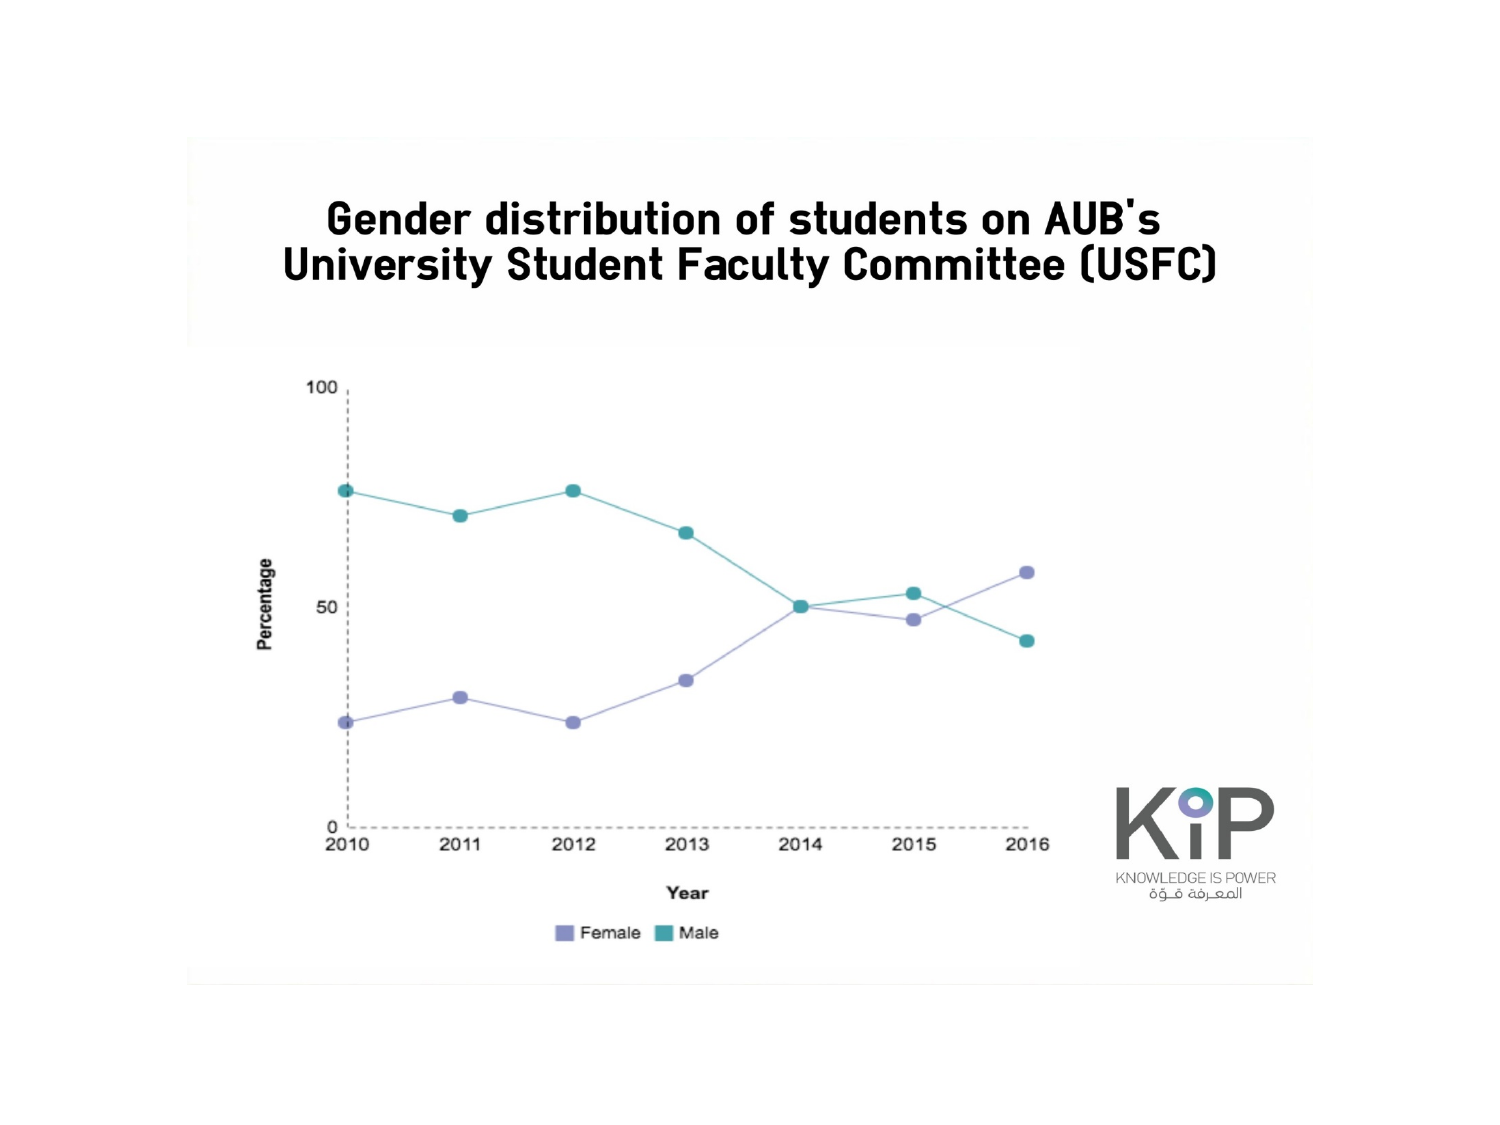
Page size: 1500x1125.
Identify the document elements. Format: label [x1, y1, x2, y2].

picture [187, 136, 1313, 985]
